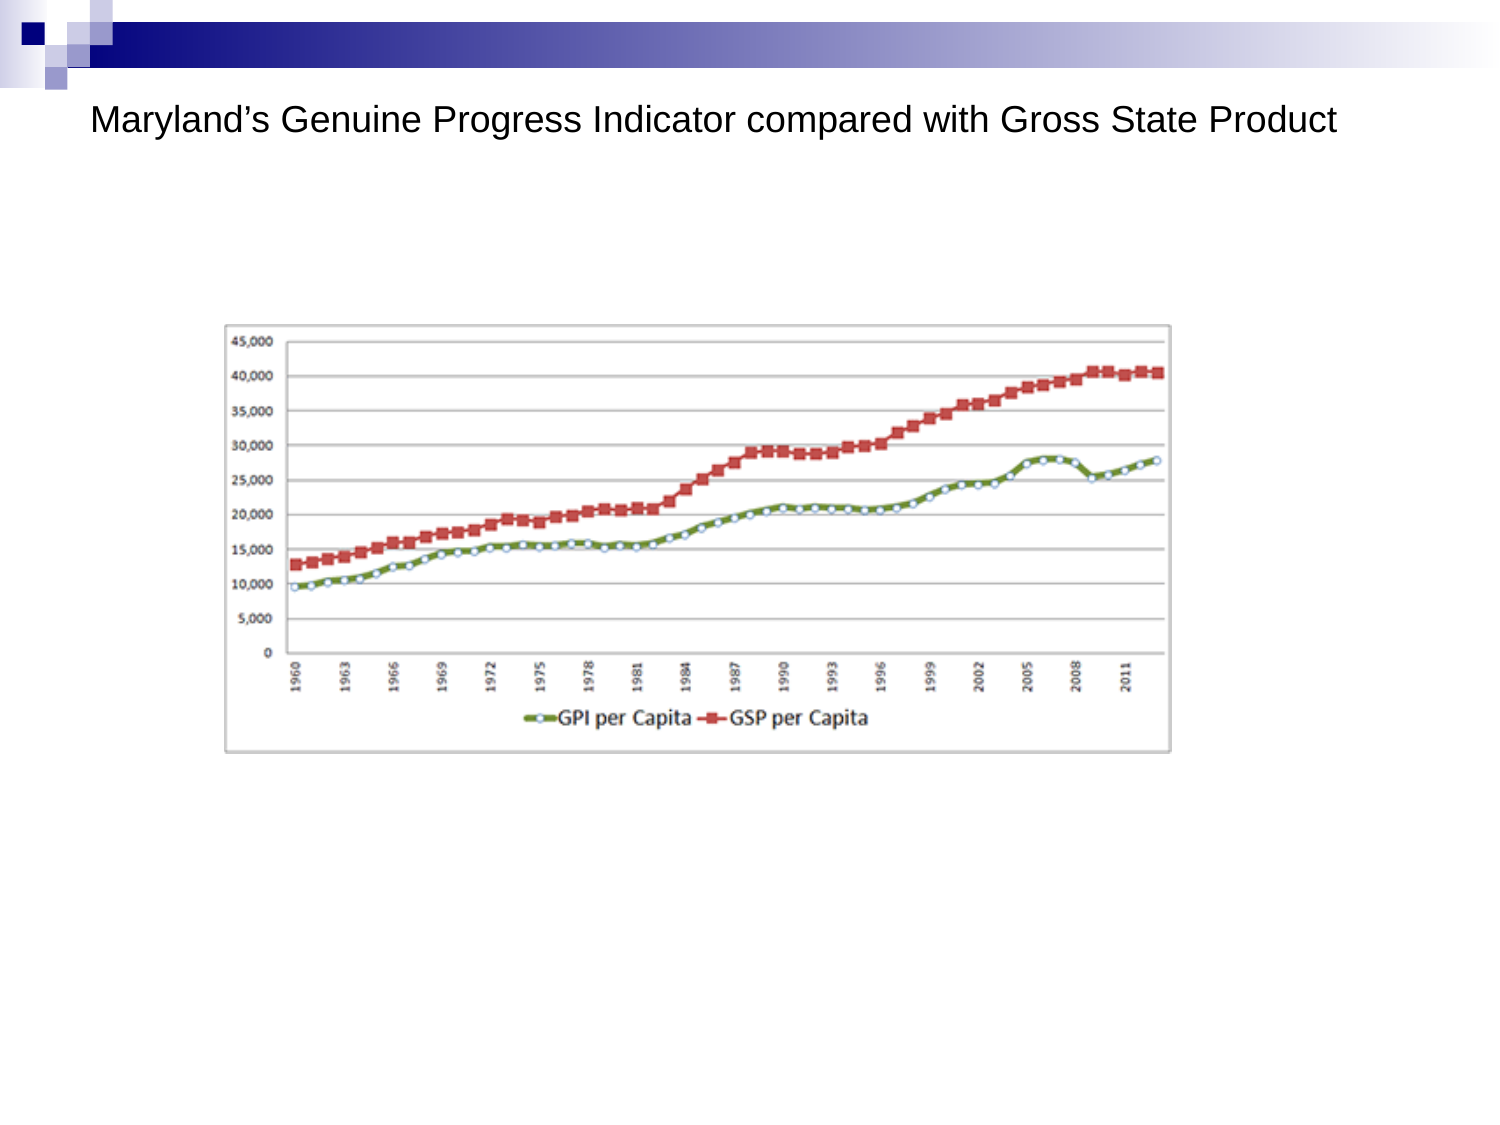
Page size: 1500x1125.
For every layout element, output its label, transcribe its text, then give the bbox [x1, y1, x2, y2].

text_box Maryland’s Genuine Progress Indicator compared with Gross State Product [75, 87, 1353, 148]
picture [224, 324, 1173, 754]
